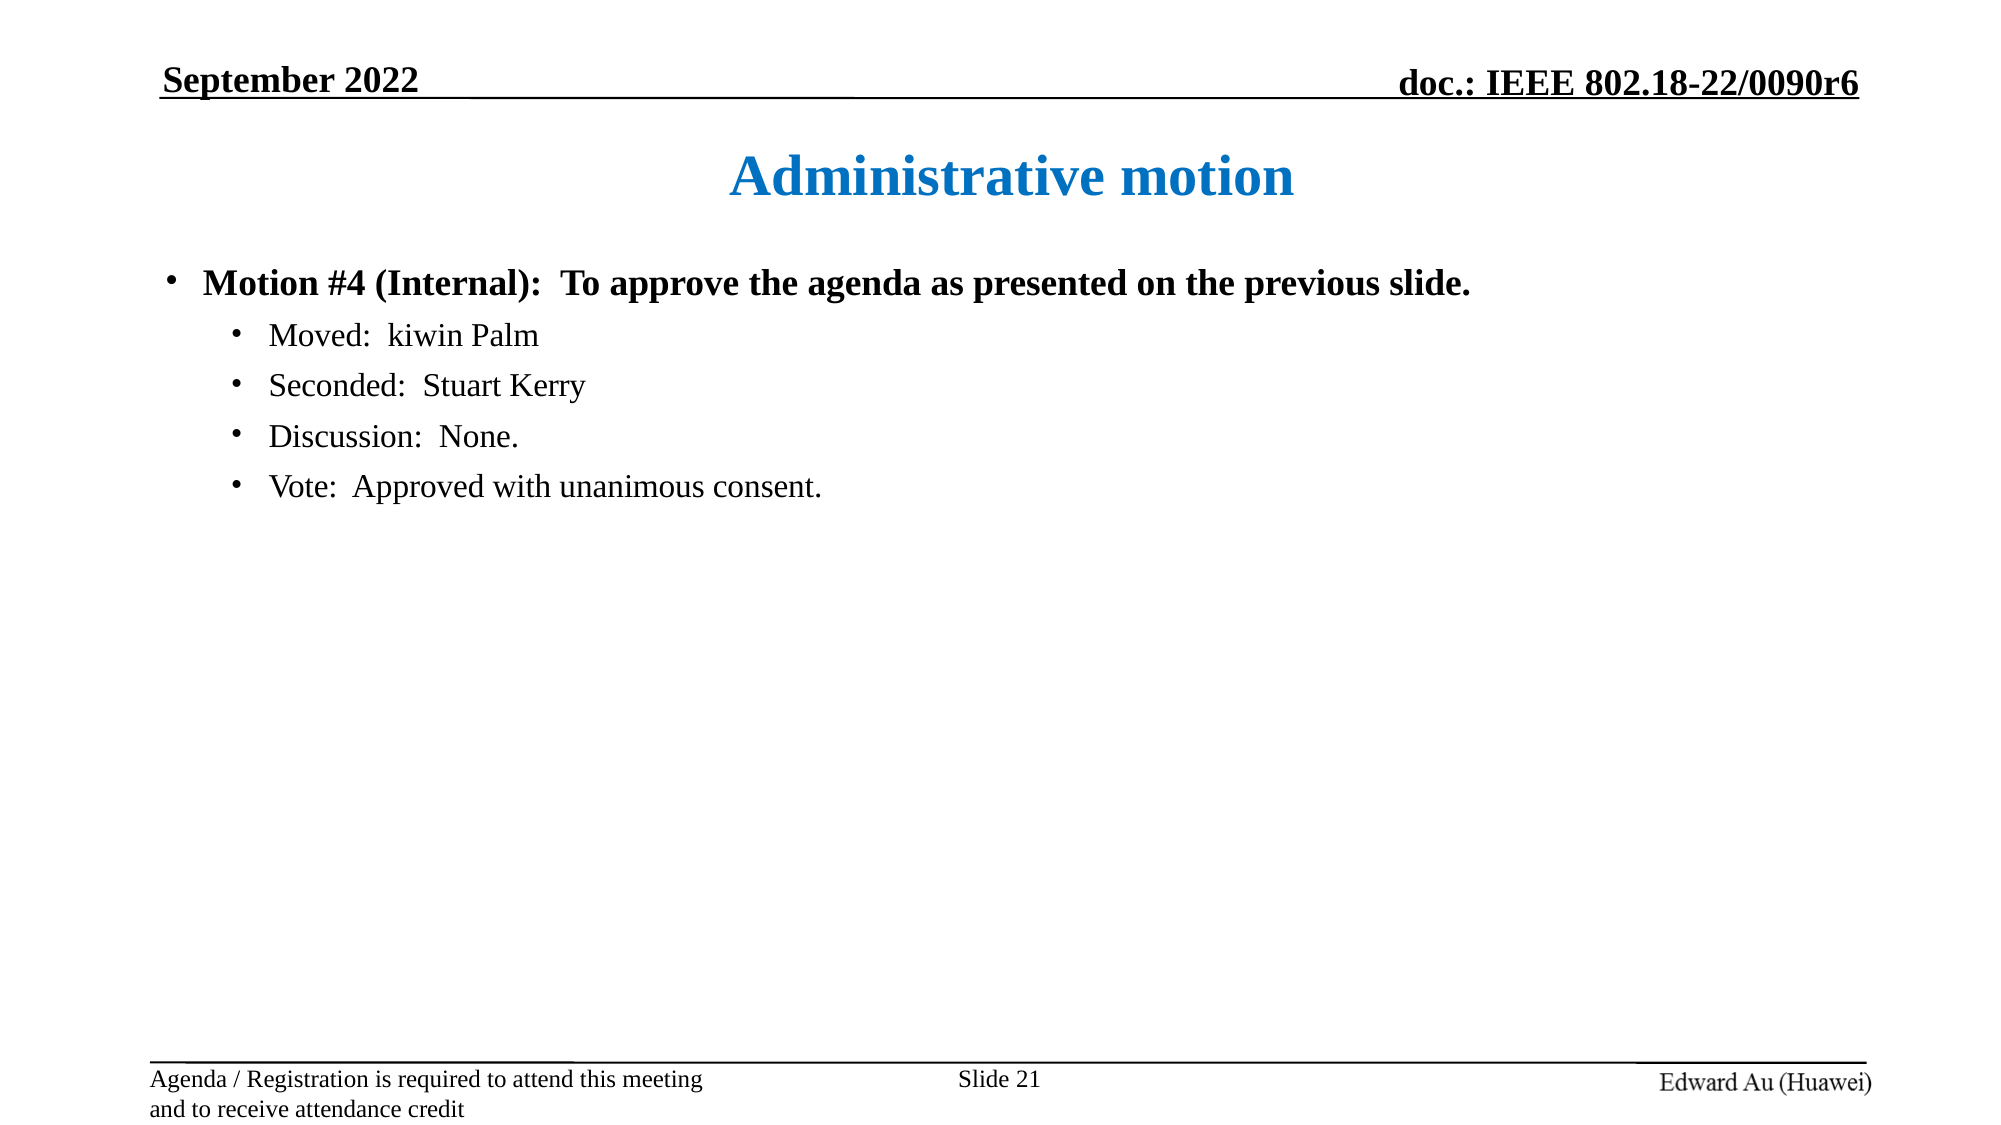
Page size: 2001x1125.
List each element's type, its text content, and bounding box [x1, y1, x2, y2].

list Motion #4 (Internal): To approve the agenda as presented on the previous slide. Moved: kiwin Palm Seconded: Stuart Kerry Discussion: None. Vote: Approved with unanimous consent. [149, 250, 1882, 926]
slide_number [162, 54, 663, 99]
picture [1174, 1058, 1887, 1113]
title Administrative motion [162, 99, 1864, 246]
slide_number Slide 21 [933, 1061, 1067, 1123]
